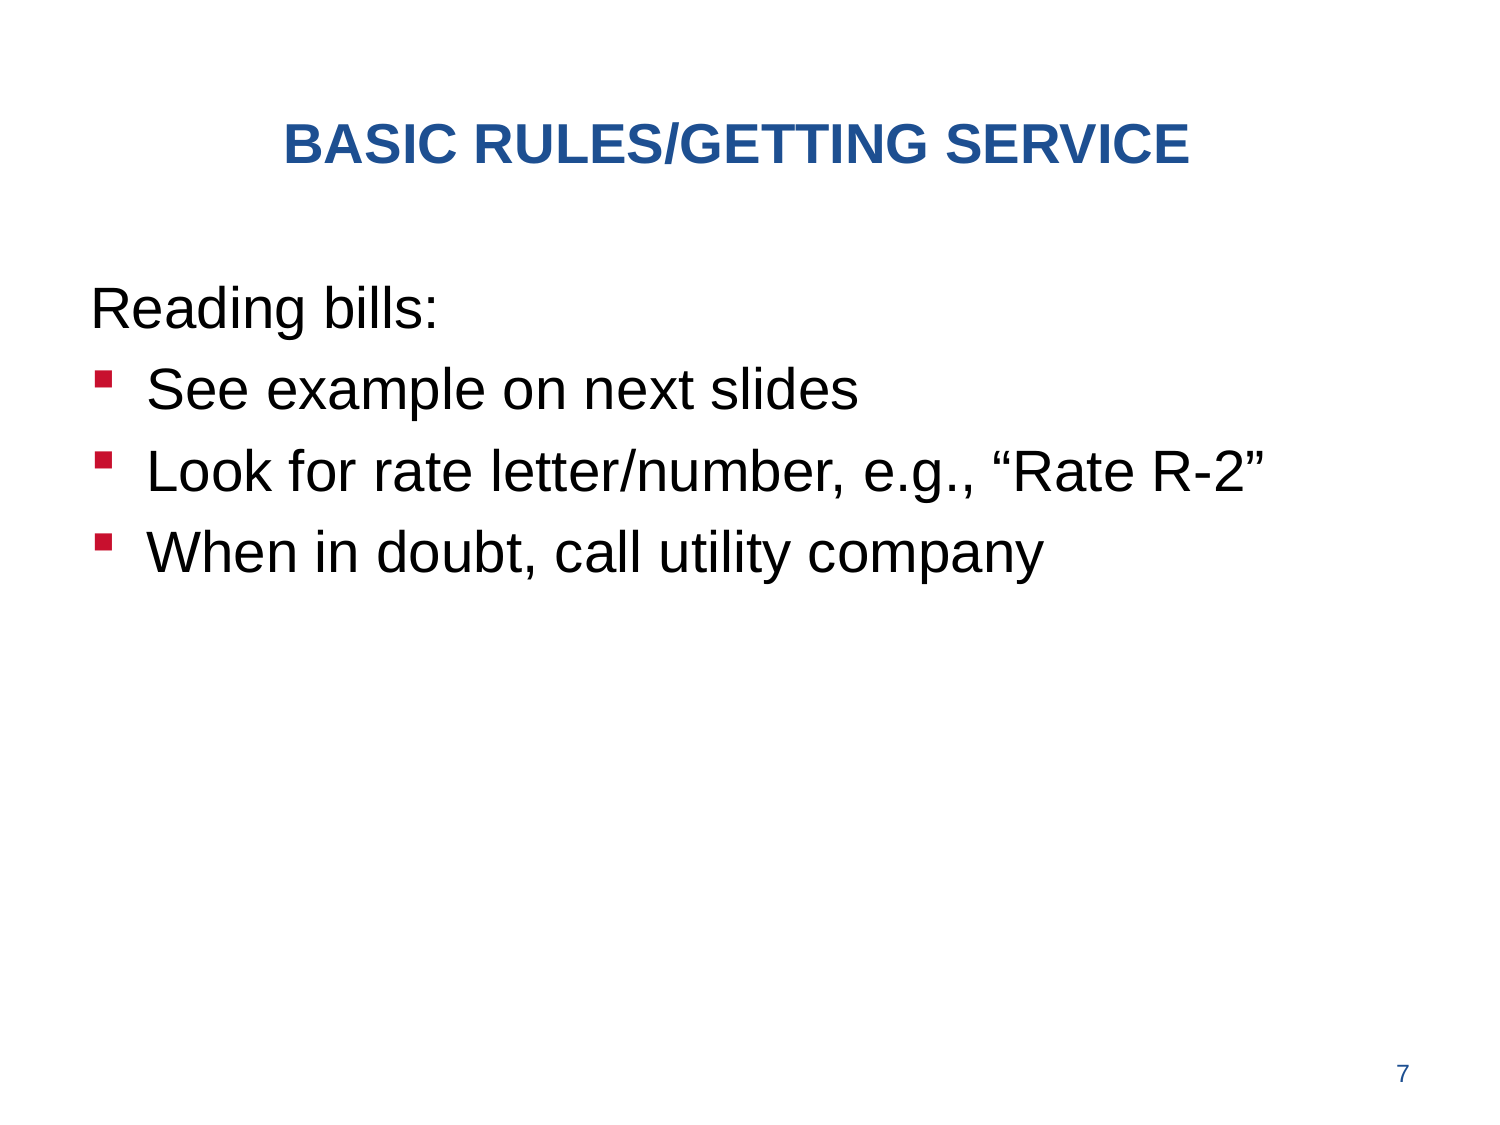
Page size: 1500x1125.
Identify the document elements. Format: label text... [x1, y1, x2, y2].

title BASIC RULES/GETTING SERVICE [75, 99, 1400, 183]
slide_number 7 [1074, 1042, 1425, 1103]
list Reading bills: See example on next slides Look for rate letter/number, e.g., “Rate R-2” When in doubt, call utility company [75, 262, 1425, 1005]
